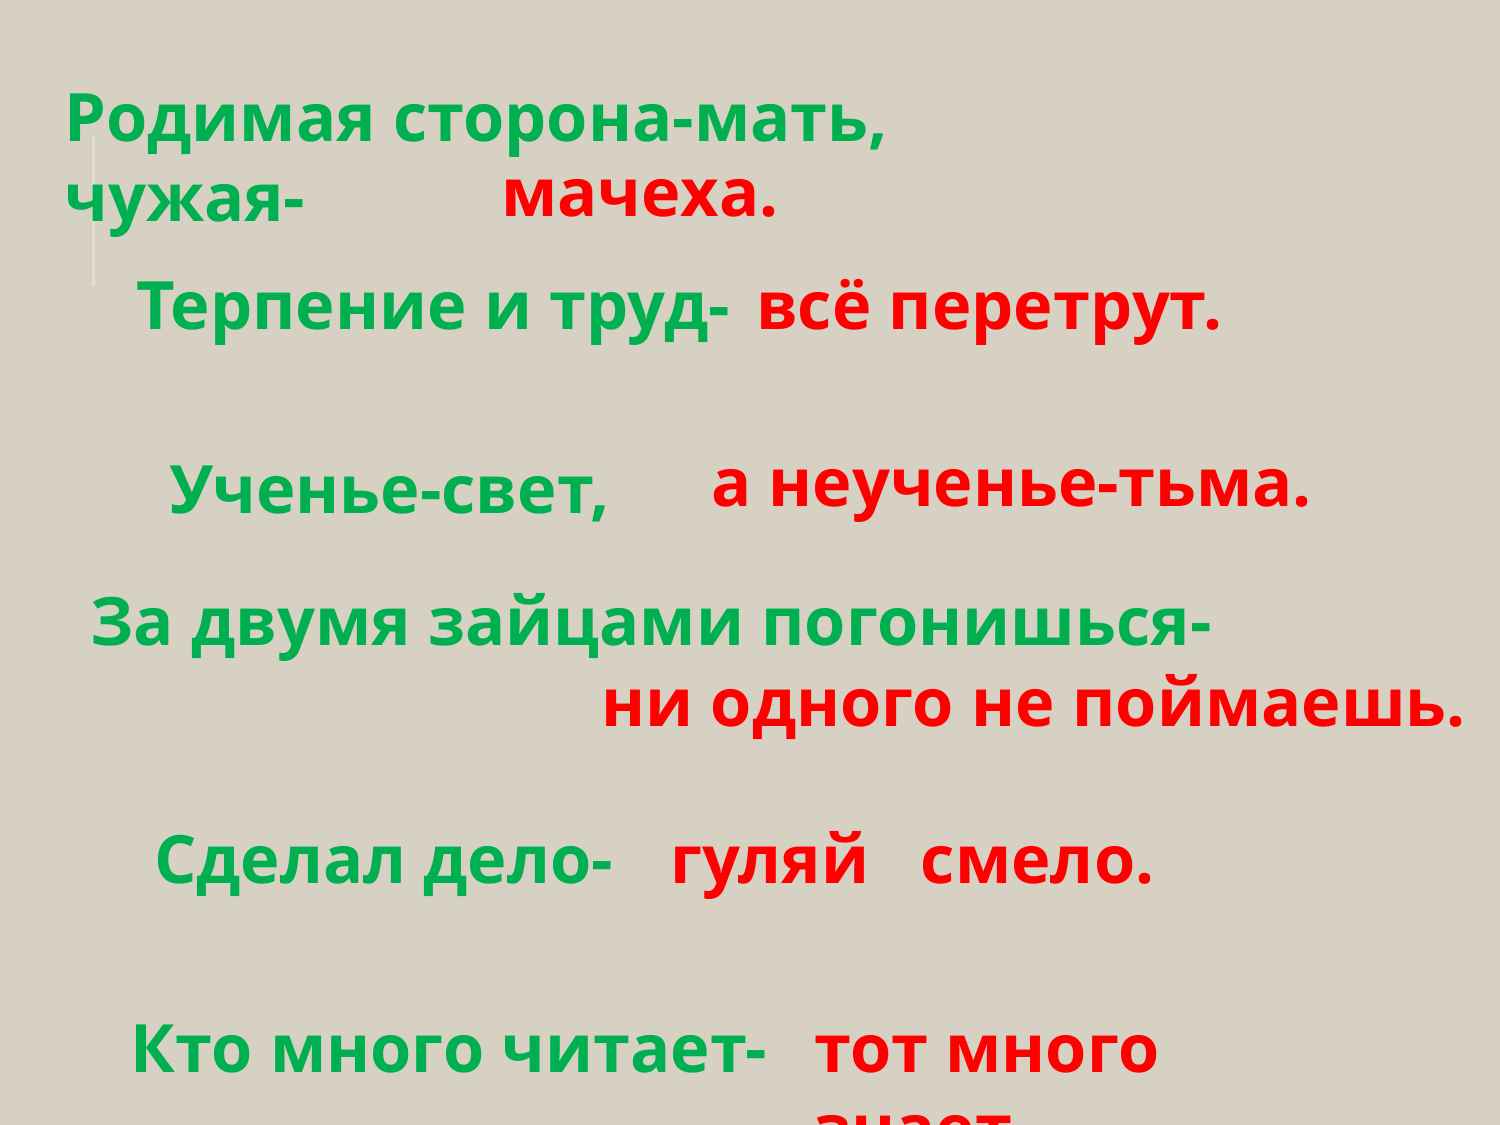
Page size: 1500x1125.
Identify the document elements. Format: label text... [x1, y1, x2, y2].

text_box Сделал дело- [139, 809, 629, 904]
text_box мачеха. [469, 142, 819, 237]
text_box тот много знает. [799, 998, 1400, 1125]
text_box Кто много читает- [115, 998, 782, 1093]
text_box всё перетрут. [724, 255, 1400, 350]
text_box Родимая сторона-мать, чужая- [49, 67, 903, 242]
text_box а неученье-тьма. [696, 432, 1353, 528]
text_box Ученье-свет, [154, 439, 625, 534]
text_box За двумя зайцами погонишься- [76, 571, 1228, 666]
text_box гуляй смело. [655, 809, 1270, 904]
text_box ни одного не поймаешь. [586, 652, 1500, 748]
text_box Терпение и труд- [121, 255, 724, 350]
